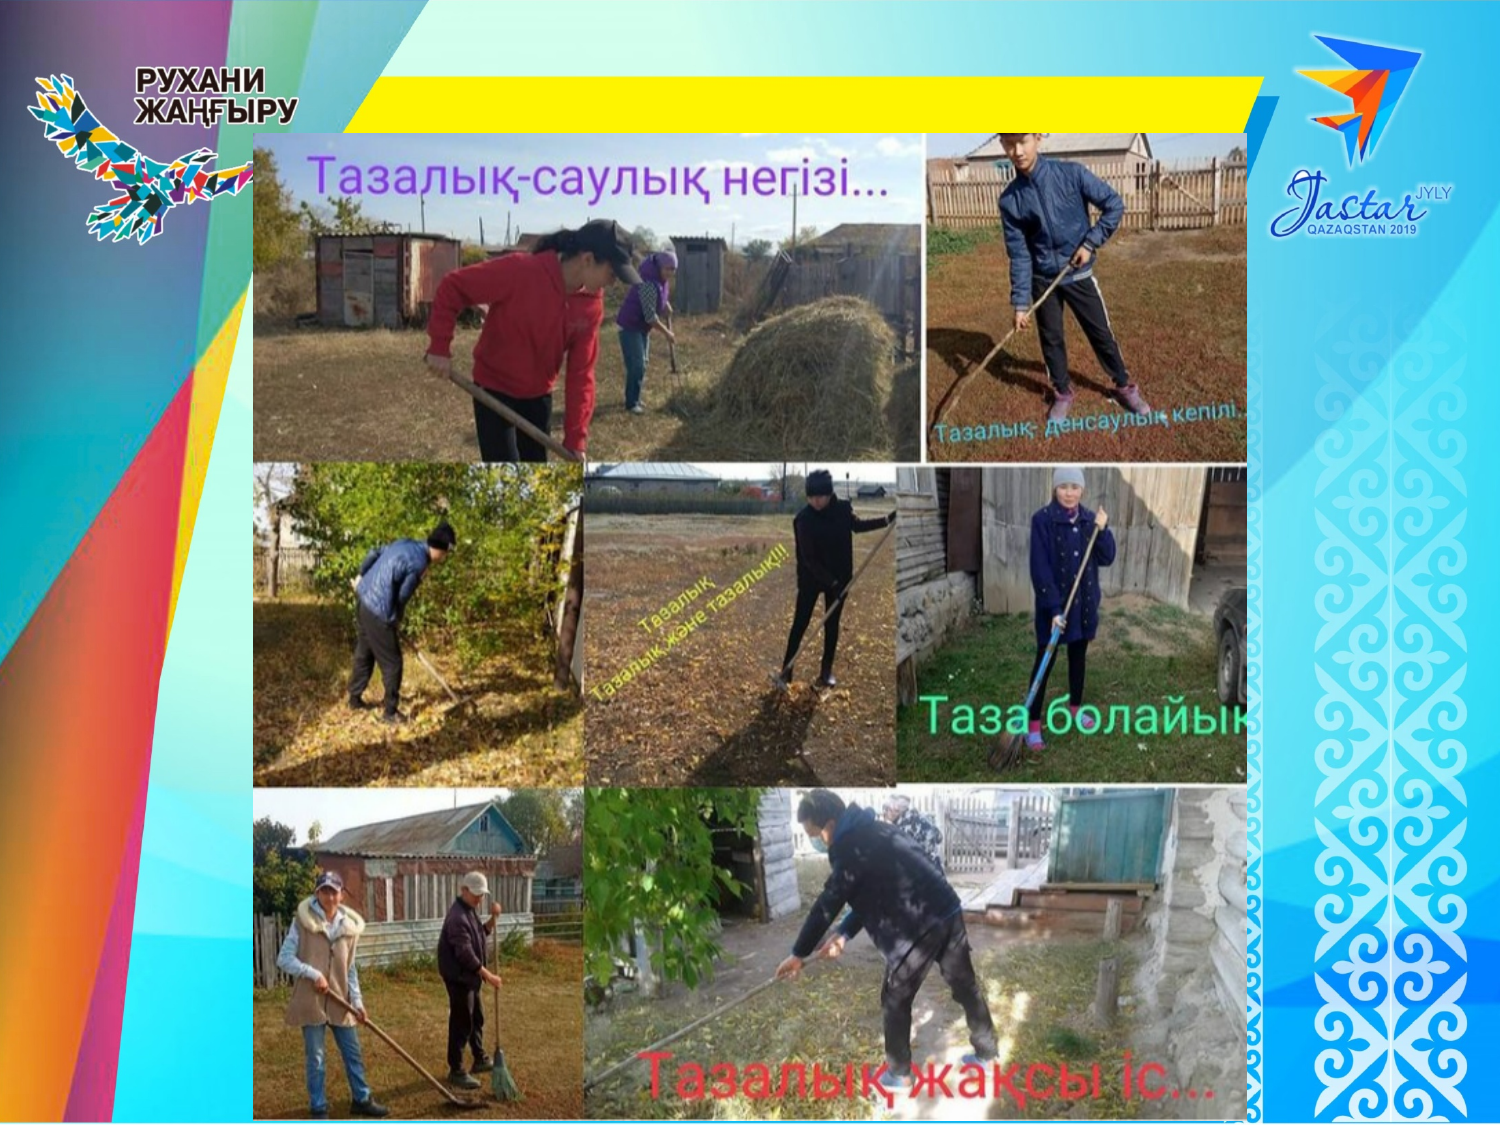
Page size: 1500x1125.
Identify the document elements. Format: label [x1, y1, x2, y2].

list [253, 133, 1247, 1121]
picture [0, 0, 1500, 1125]
